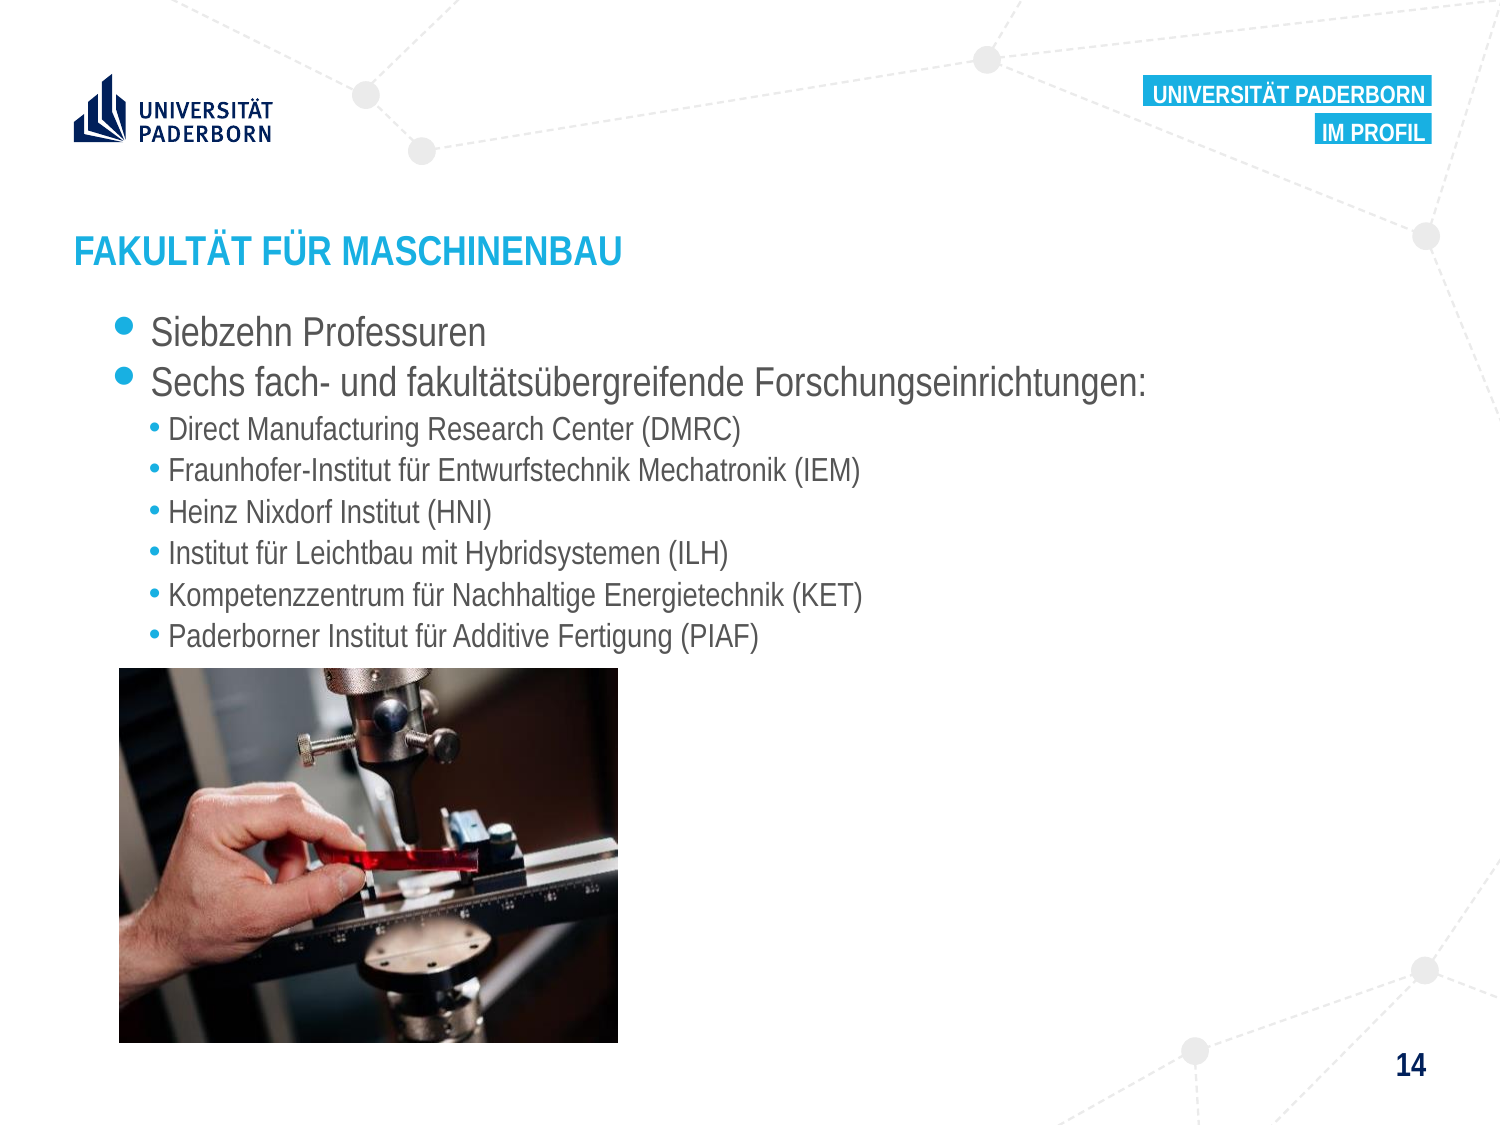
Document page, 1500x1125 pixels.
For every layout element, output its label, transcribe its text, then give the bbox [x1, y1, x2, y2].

list Siebzehn Professuren Sechs fach- und fakultätsübergreifende Forschungseinrichtungen: Direct Manufacturing Research Center (DMRC) Fraunhofer-Institut für Entwurfstechnik Mechatronik (IEM) Heinz Nixdorf Institut (HNI) Institut für Leichtbau mit Hybridsystemen (ILH) Kompetenzzentrum für Nachhaltige Energietechnik (KET) Paderborner Institut für Additive Fertigung (PIAF) [73, 305, 1427, 1018]
title FAKULTÄT FÜR MASCHINENBAU [73, 224, 1427, 284]
list Universität Paderborn [1143, 75, 1432, 106]
slide_number 14 [1308, 1042, 1427, 1091]
picture [119, 668, 618, 1043]
list Im Profil [1314, 113, 1432, 144]
